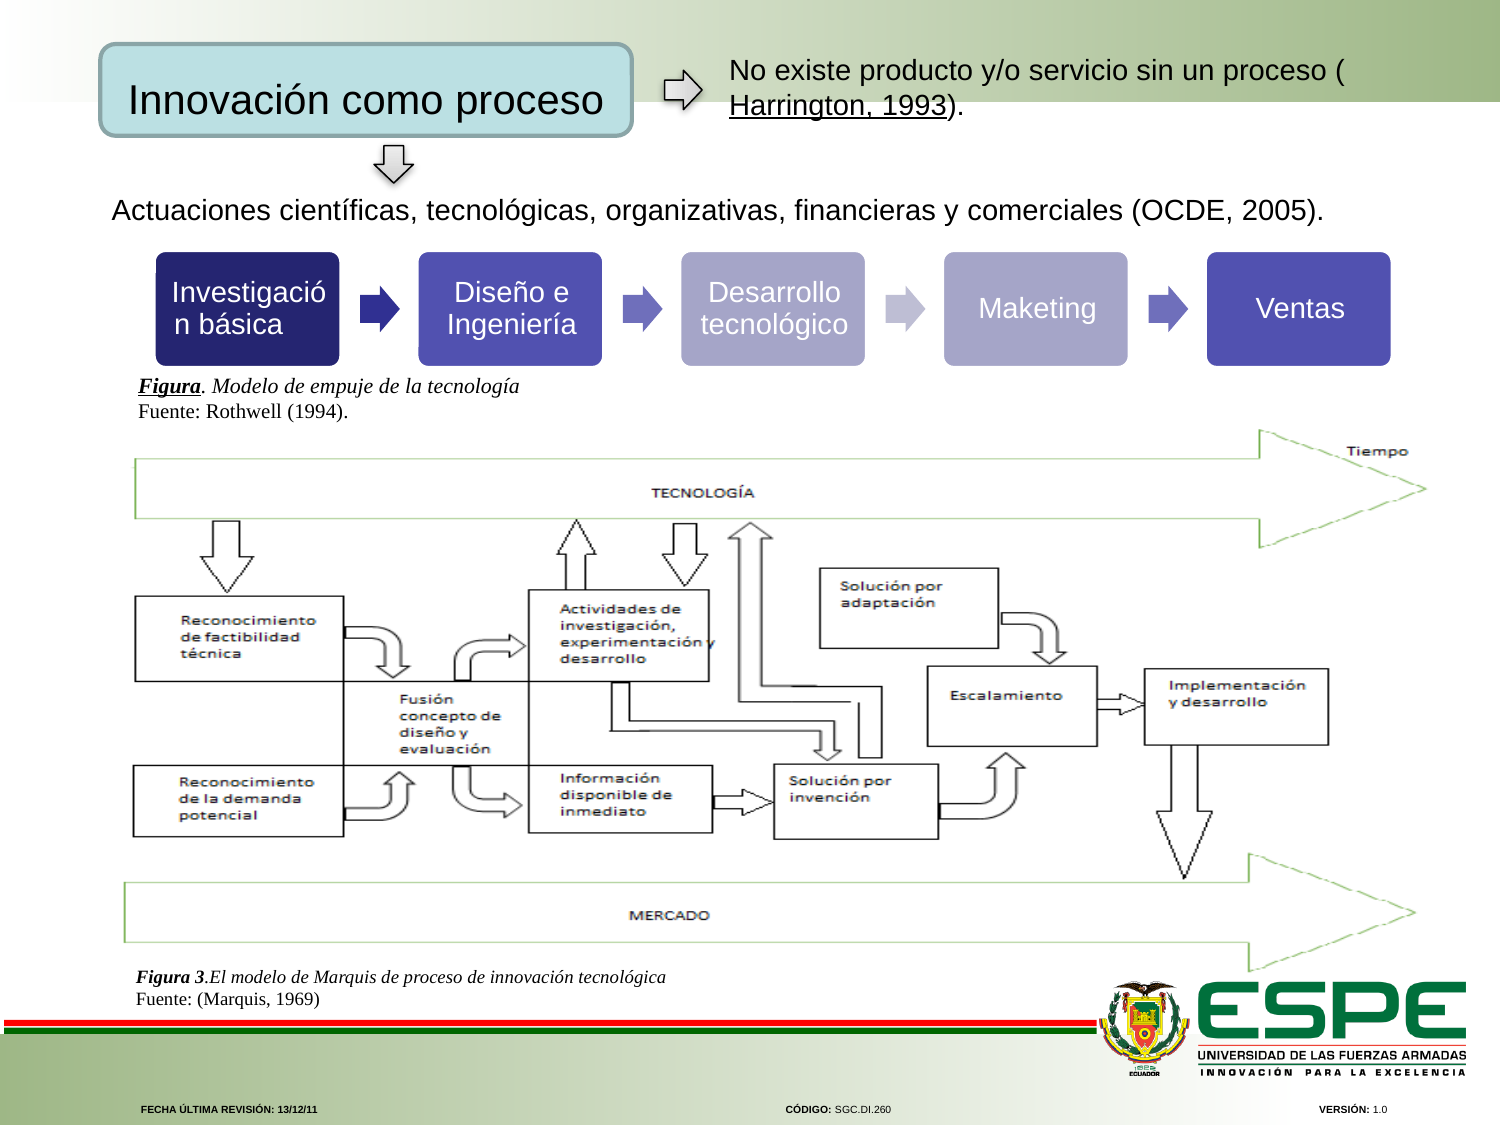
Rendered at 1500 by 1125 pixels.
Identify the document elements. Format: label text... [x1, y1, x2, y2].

text_box Figura. Modelo de empuje de la tecnología Fuente: Rothwell (1994). [96, 371, 149, 424]
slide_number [63, 1091, 396, 1125]
text_box [373, 144, 415, 184]
text_box Figura 3.El modelo de Marquis de proceso de innovación tecnológica Fuente: (Marquis, 1969) [38, 956, 789, 1017]
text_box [152, 198, 1395, 420]
text_box Innovación como proceso [98, 41, 634, 138]
slide_number VERSIÓN: 1.0 [1281, 1092, 1425, 1125]
text_box [663, 69, 703, 111]
text_box No existe producto y/o servicio sin un proceso (Harrington, 1993). [714, 43, 1394, 129]
text_box Actuaciones científicas, tecnológicas, organizativas, financieras y comerciales (OCDE, 2005). [96, 184, 1446, 234]
picture [1099, 981, 1466, 1076]
footer CÓDIGO: SGC.DI.260 [719, 1092, 958, 1125]
picture [96, 429, 1446, 980]
